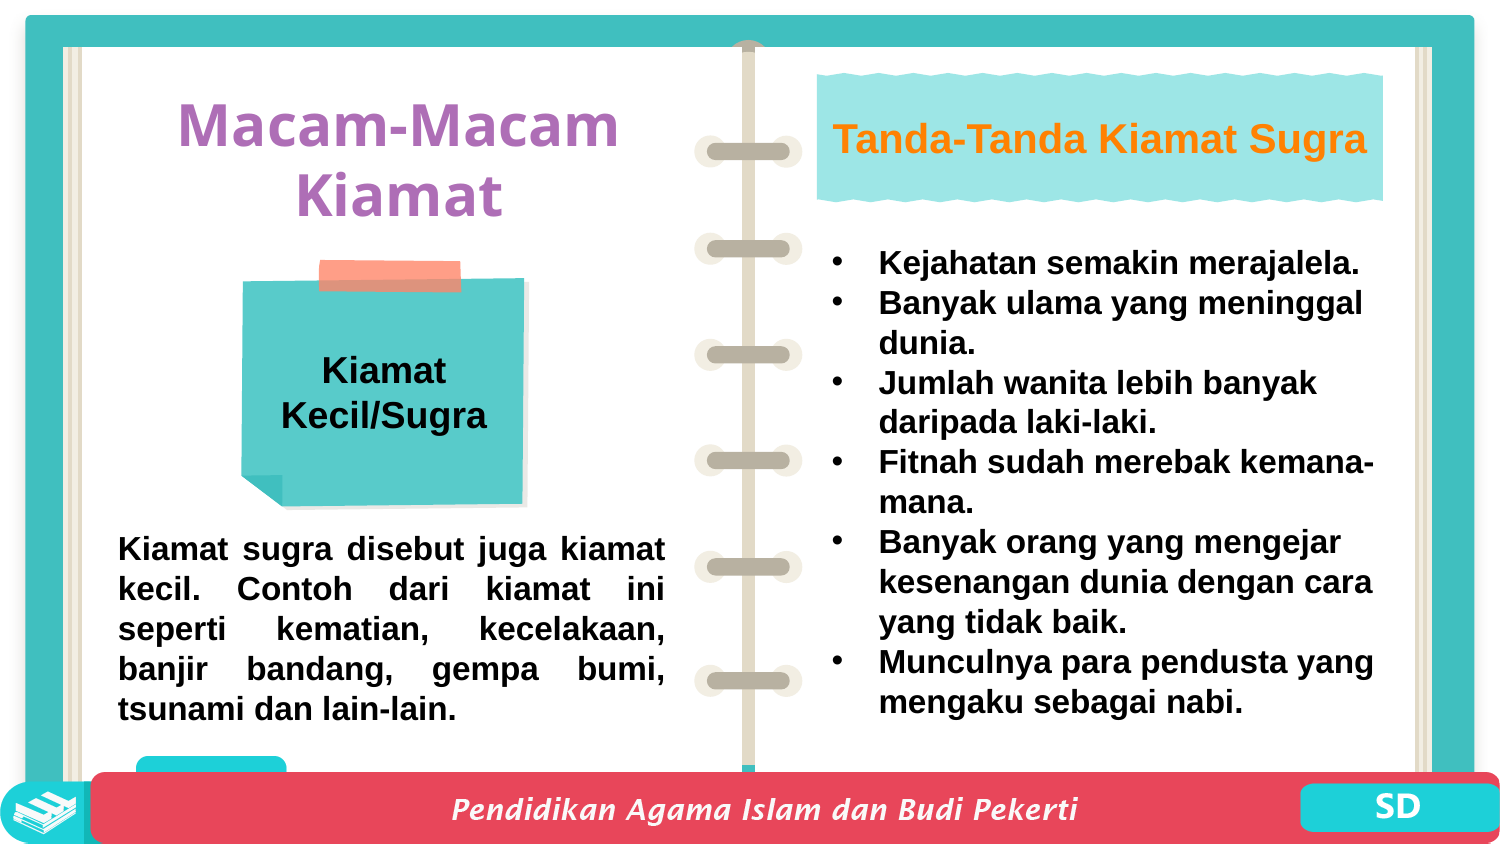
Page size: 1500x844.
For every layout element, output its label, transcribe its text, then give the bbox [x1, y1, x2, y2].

text_box Kejahatan semakin merajalela. Banyak ulama yang meninggal dunia. Jumlah wanita lebih banyak daripada laki-laki. Fitnah sudah merebak kemana-mana. Banyak orang yang mengejar kesenangan dunia dengan cara yang tidak baik. Munculnya para pendusta yang mengaku sebagai nabi. [816, 233, 1397, 728]
title Macam-Macam Kiamat [116, 72, 681, 247]
text_box [816, 72, 1383, 104]
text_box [237, 256, 534, 514]
text_box Tanda-Tanda Kiamat Sugra [801, 104, 1399, 170]
picture [0, 756, 1500, 844]
text_box Kiamat sugra disebut juga kiamat kecil. Contoh dari kiamat ini seperti kematian, kecelakaan, banjir bandang, gempa bumi, tsunami dan lain-lain. [103, 519, 681, 735]
text_box [816, 170, 1383, 203]
